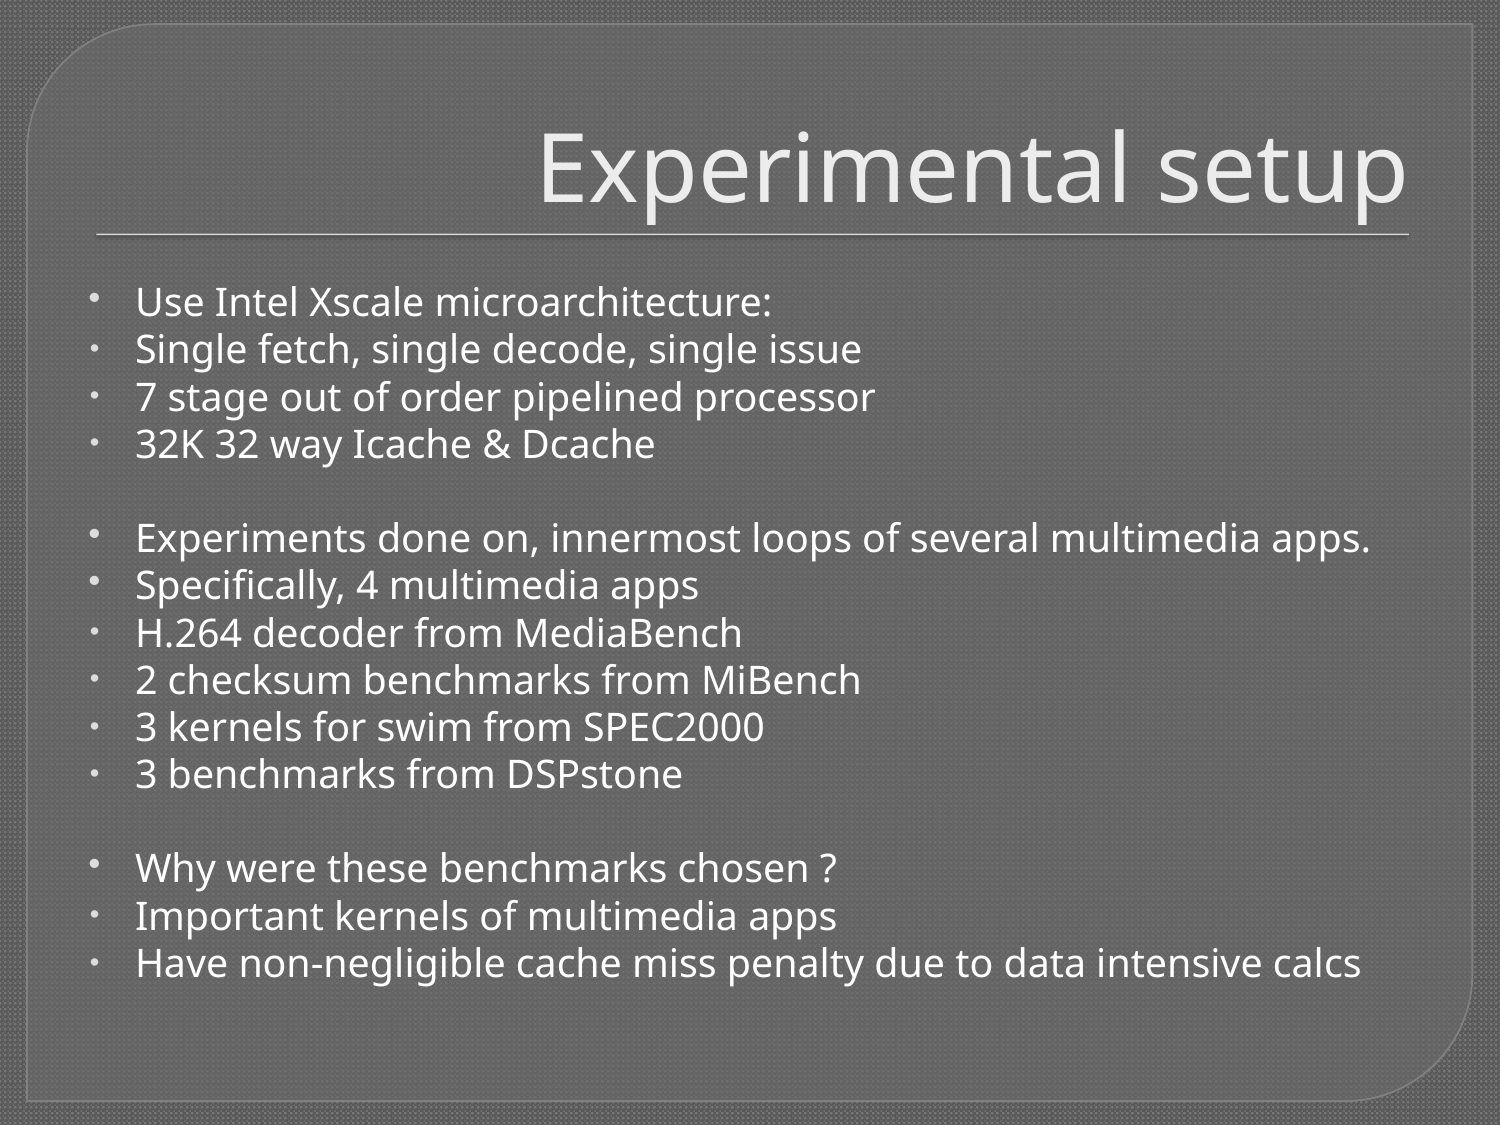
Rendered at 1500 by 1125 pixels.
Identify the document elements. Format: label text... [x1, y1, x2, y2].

list Use Intel Xscale microarchitecture: Single fetch, single decode, single issue 7 stage out of order pipelined processor 32K 32 way Icache & Dcache Experiments done on, innermost loops of several multimedia apps. Specifically, 4 multimedia apps H.264 decoder from MediaBench 2 checksum benchmarks from MiBench 3 kernels for swim from SPEC2000 3 benchmarks from DSPstone Why were these benchmarks chosen ? Important kernels of multimedia apps Have non-negligible cache miss penalty due to data intensive calcs [75, 270, 1425, 1013]
title Experimental setup [75, 41, 1425, 230]
